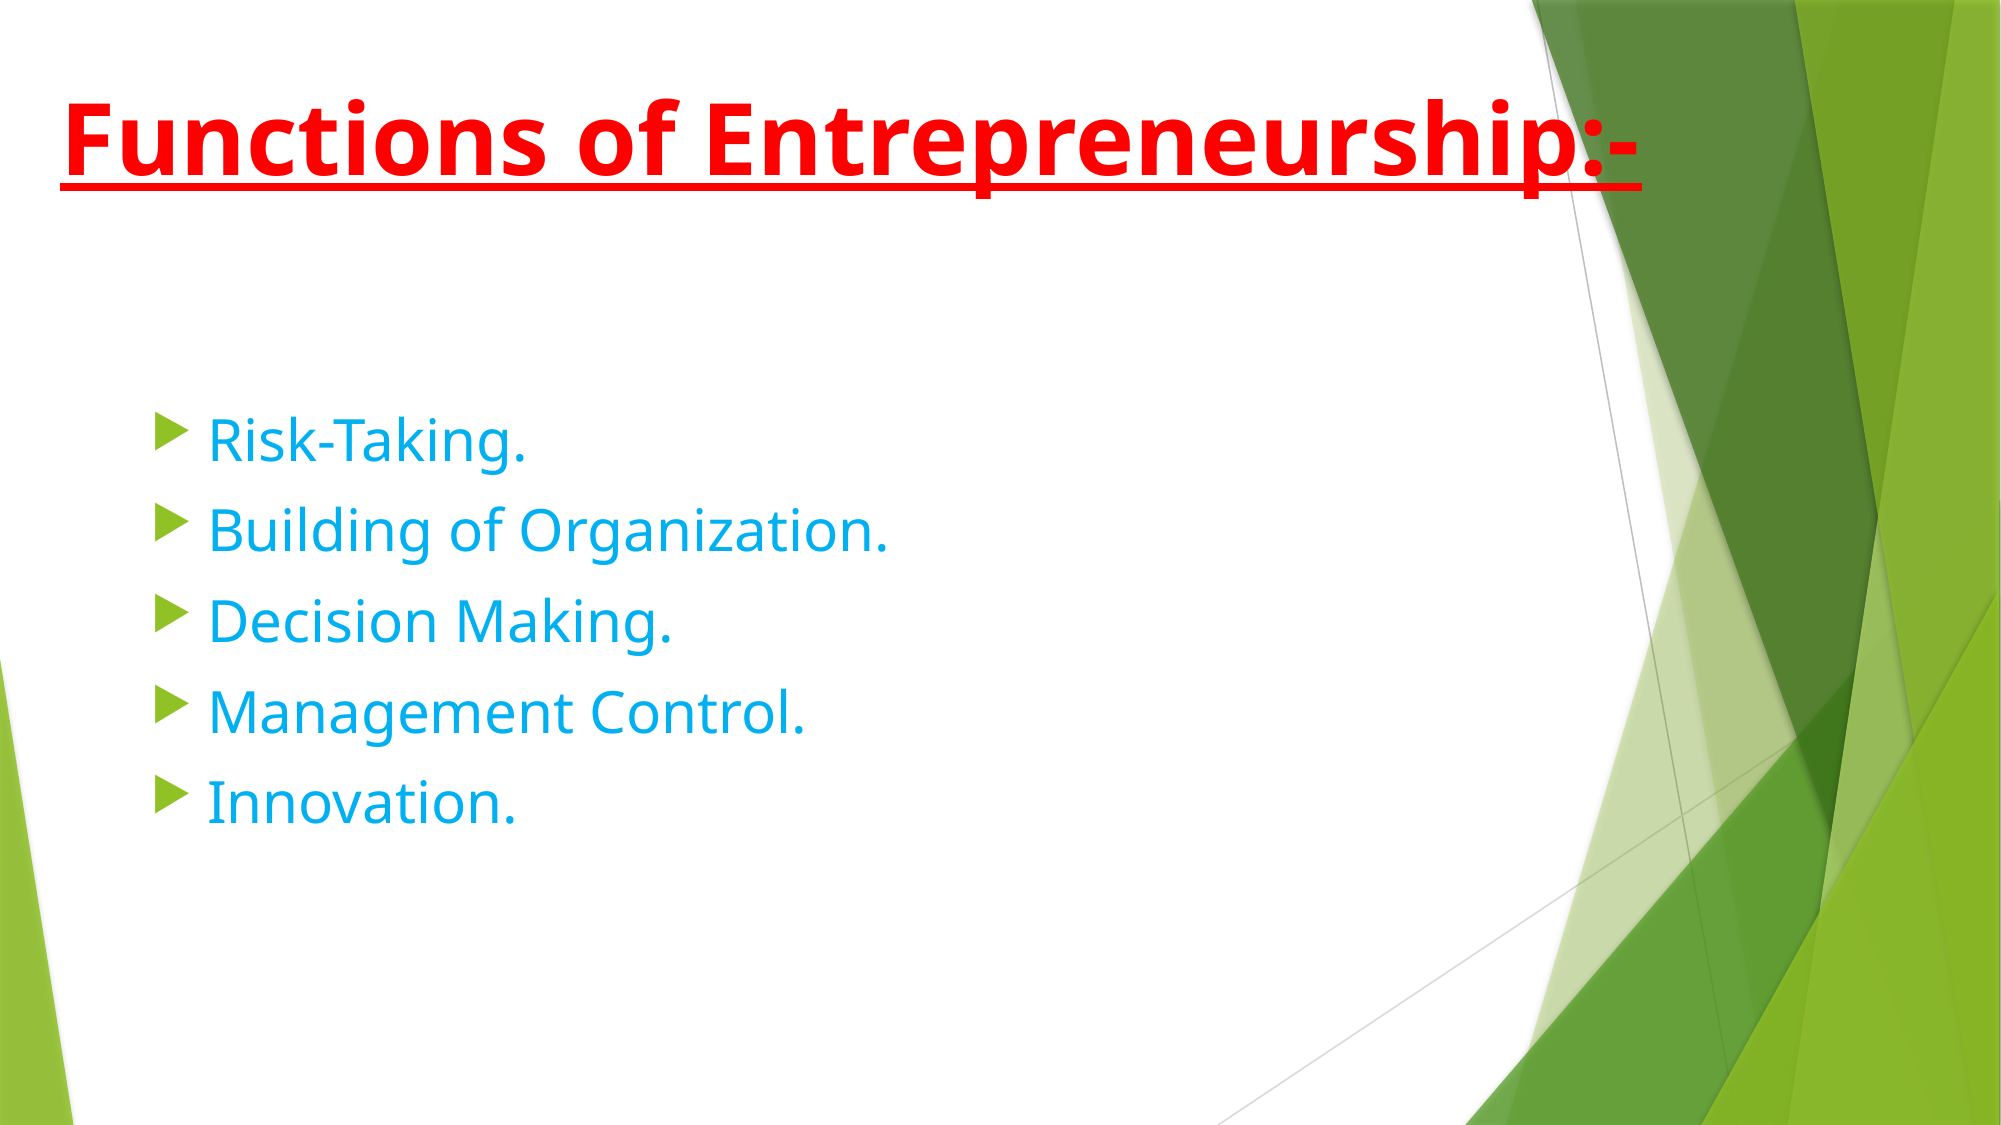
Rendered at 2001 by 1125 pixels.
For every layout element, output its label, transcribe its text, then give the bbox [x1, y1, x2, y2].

title Functions of Entrepreneurship:- [45, 68, 1707, 237]
list Risk-Taking. Building of Organization. Decision Making. Management Control. Innovation. [135, 304, 1314, 1100]
